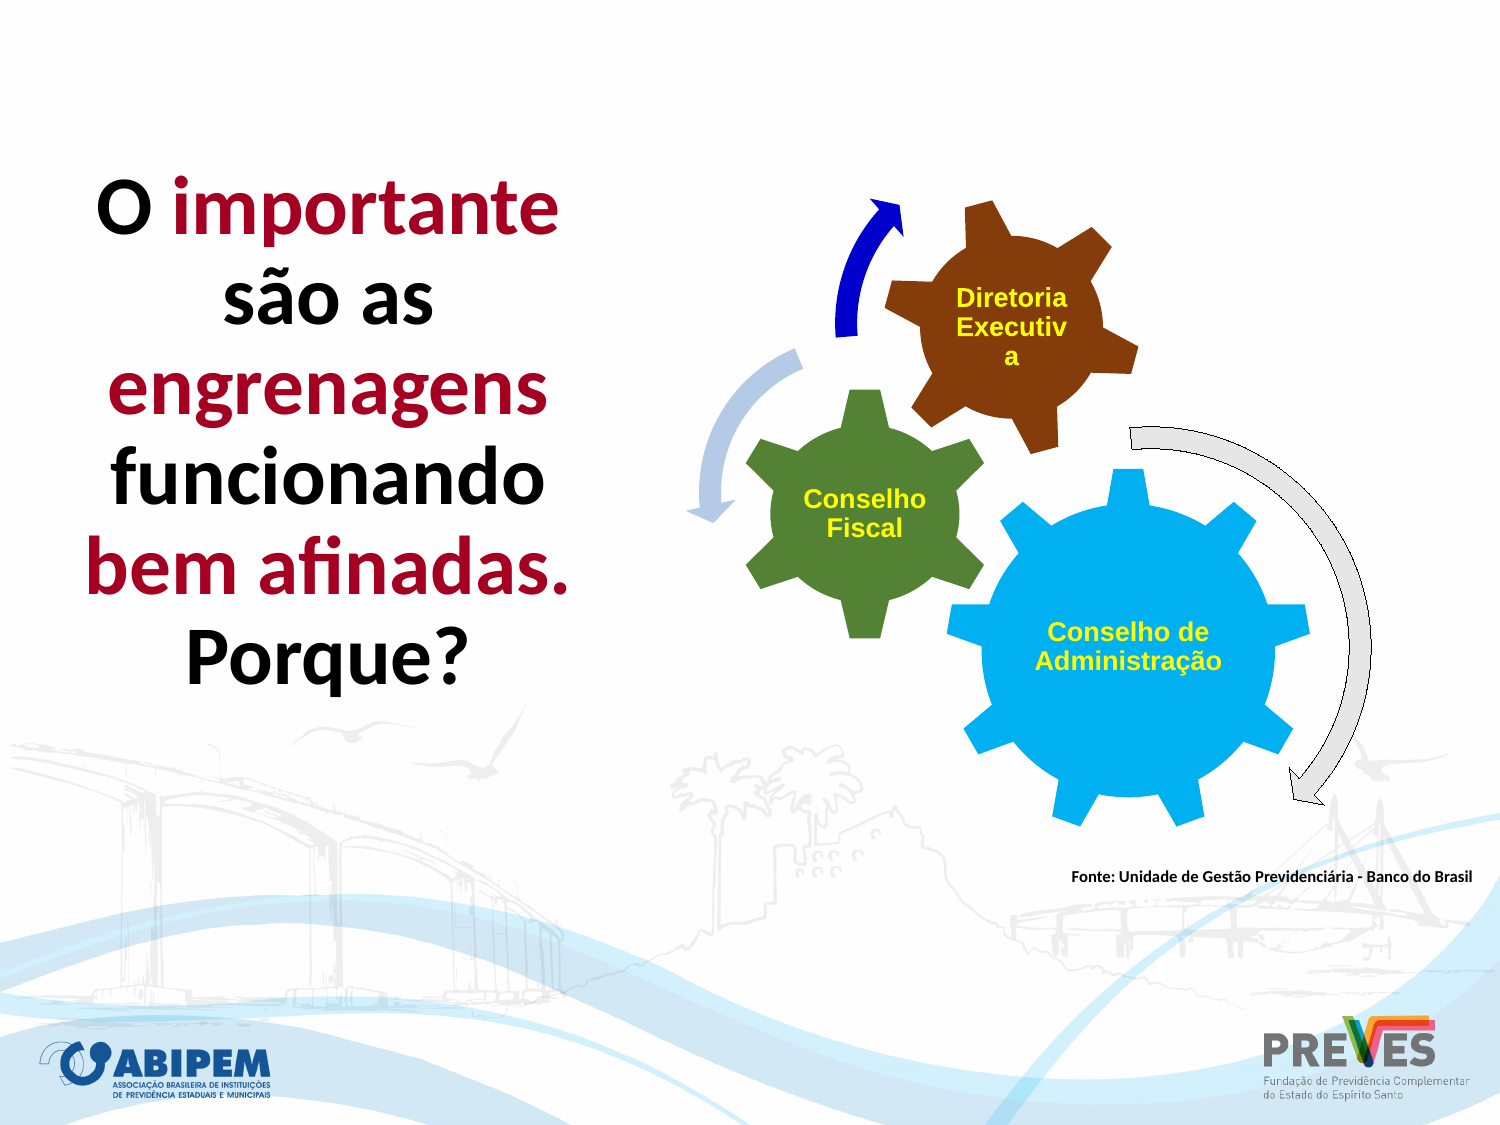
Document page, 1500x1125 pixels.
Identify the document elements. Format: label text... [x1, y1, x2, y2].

picture [0, 0, 1500, 1125]
text_box O importante são as engrenagens funcionando bem afinadas. Porque? [48, 155, 609, 345]
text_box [478, 167, 1479, 834]
text_box Fonte: Unidade de Gestão Previdenciária - Banco do Brasil [1056, 858, 1497, 893]
